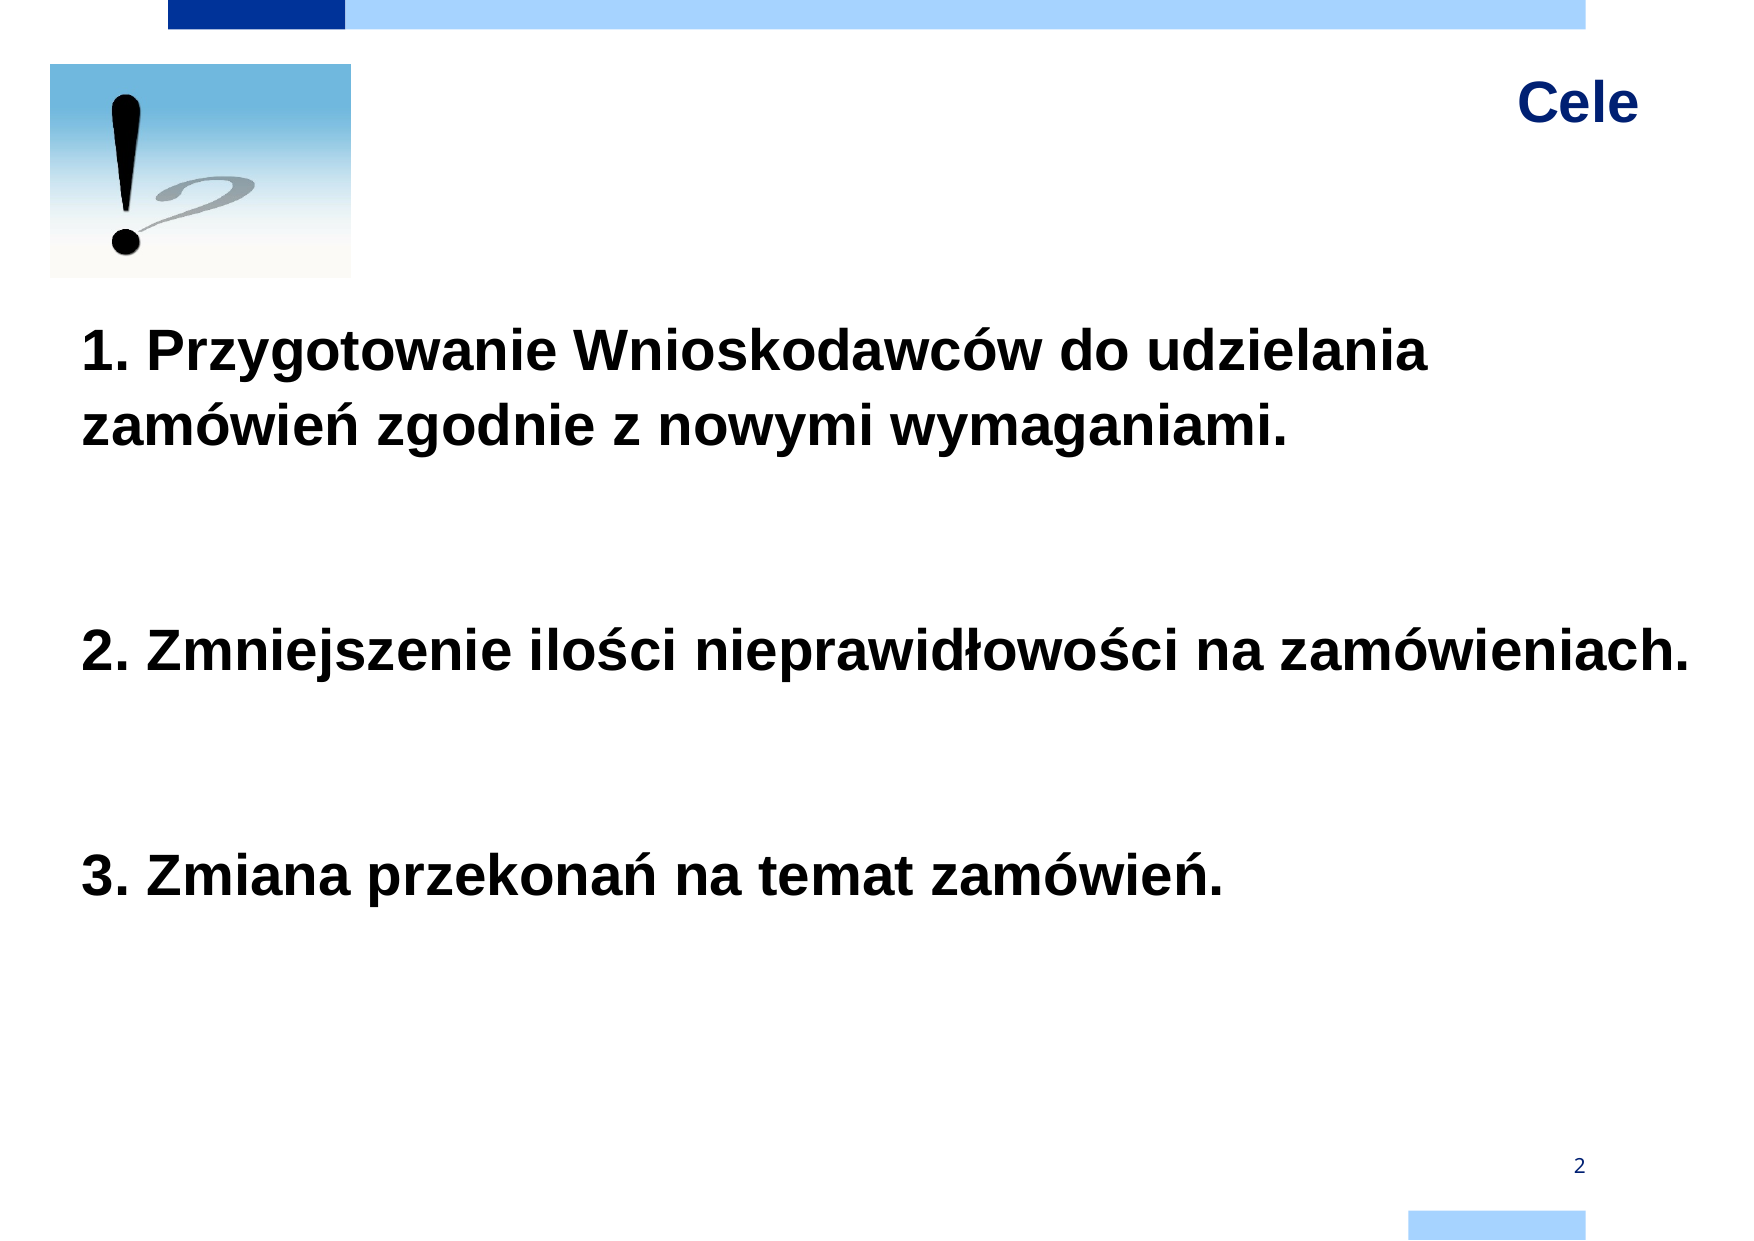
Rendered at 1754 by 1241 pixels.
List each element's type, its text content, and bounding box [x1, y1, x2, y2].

text_box Cele [179, 59, 1657, 172]
picture [50, 64, 351, 278]
slide_number 2 [1408, 1151, 1586, 1182]
title 1. Przygotowanie Wnioskodawców do udzielania zamówień zgodnie z nowymi wymaganiami. 2. Zmniejszenie ilości nieprawidłowości na zamówieniach. 3. Zmiana przekonań na temat zamówień. [81, 307, 1716, 1128]
